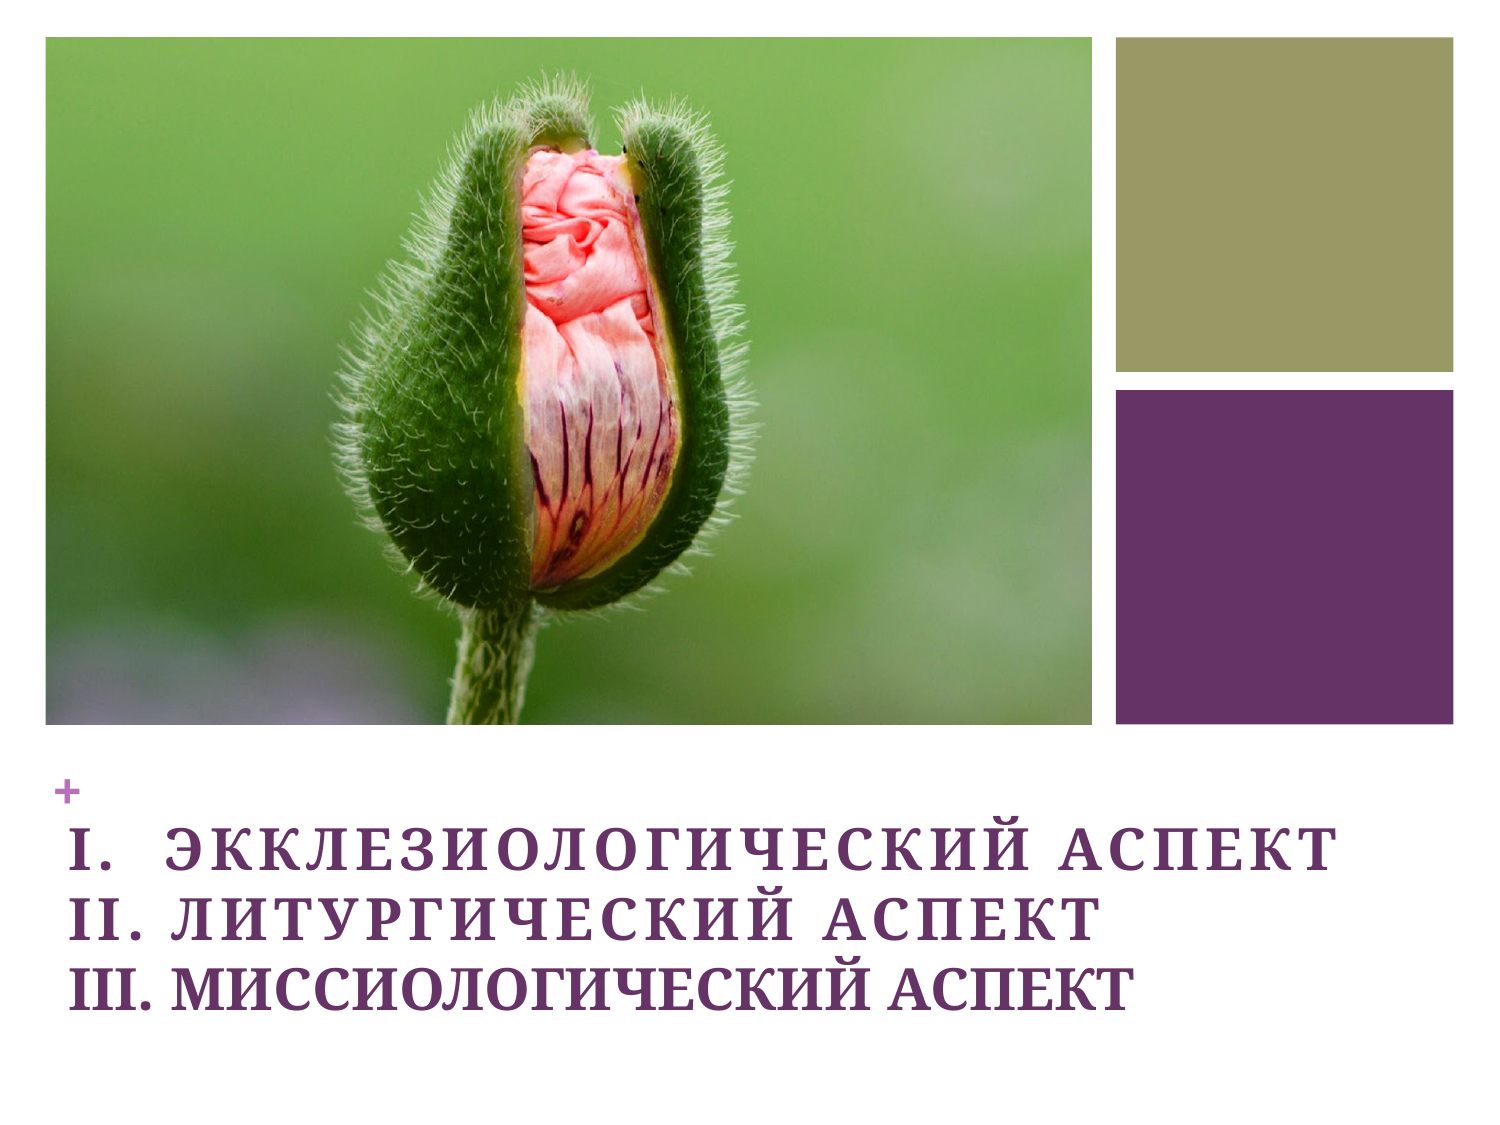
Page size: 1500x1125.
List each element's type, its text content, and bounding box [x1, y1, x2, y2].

title І. ЭККЛЕЗИОЛОГИЧЕСКИЙ АСПЕКТ ІІ. ЛИТУРГИЧЕСКИЙ АСПЕКТ ІІІ. МИССИОЛОГИЧЕСКИЙ АСПЕКТ [53, 893, 1388, 1030]
picture [44, 36, 1093, 725]
